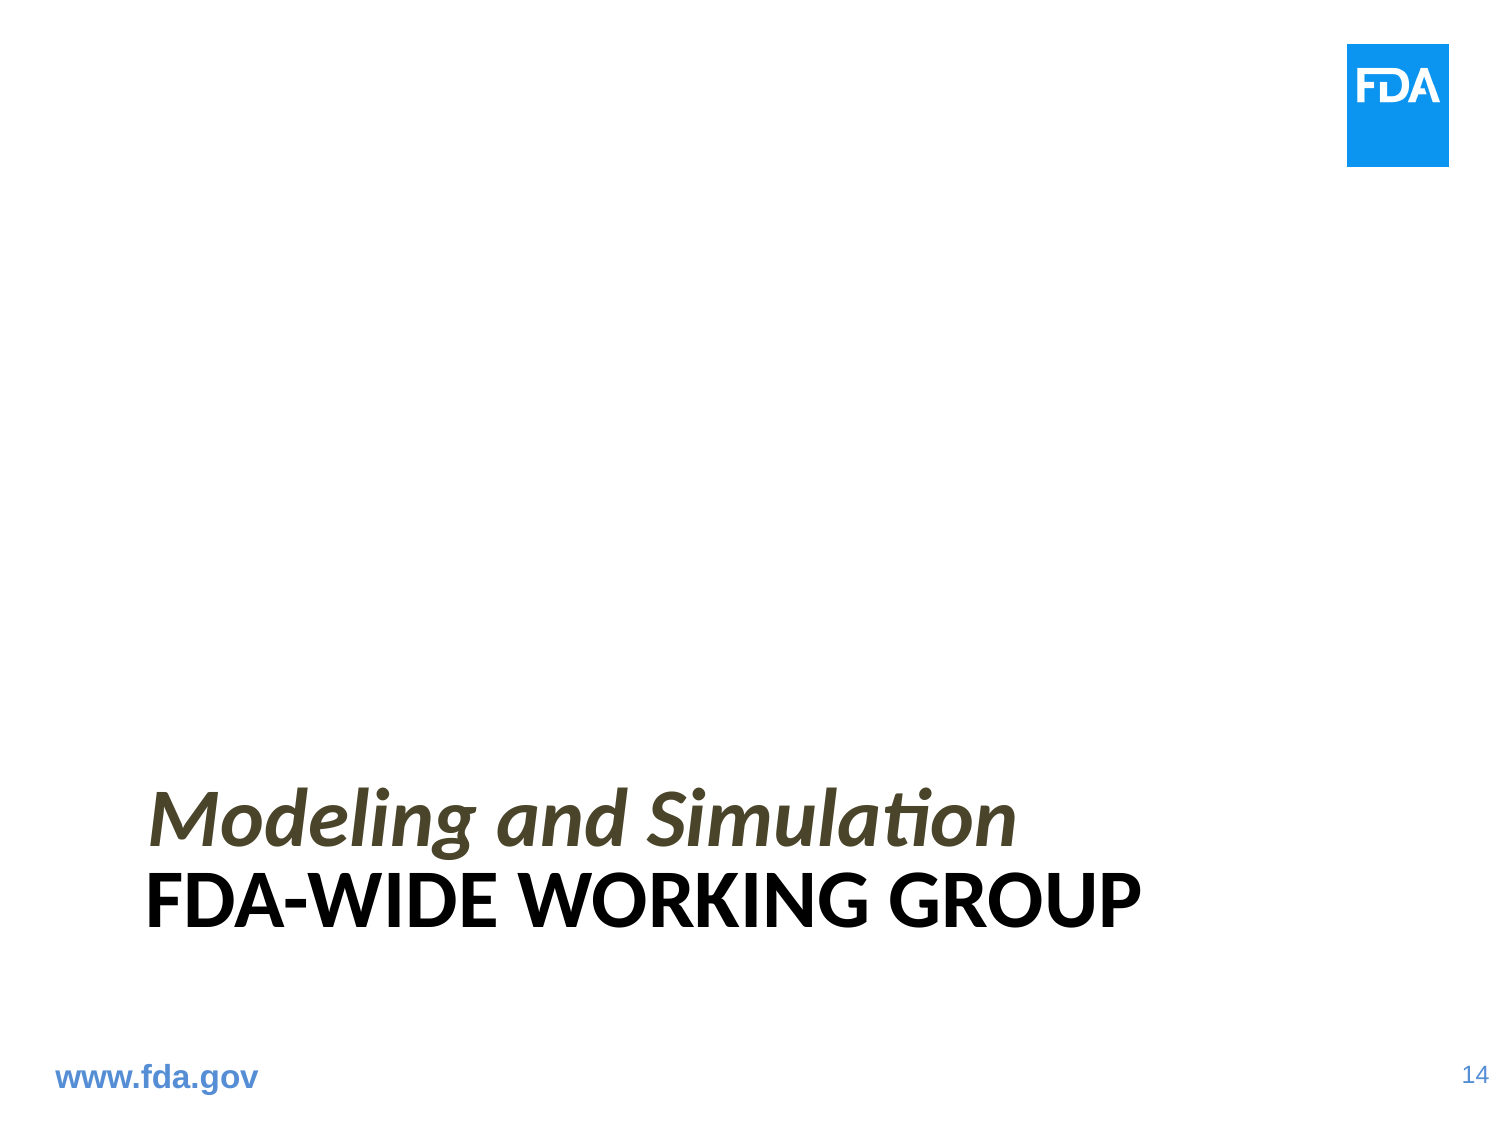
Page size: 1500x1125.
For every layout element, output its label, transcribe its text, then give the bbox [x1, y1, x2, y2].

picture [1347, 44, 1449, 167]
list Modeling and Simulation [132, 625, 1408, 872]
title Fda-wide working group [130, 836, 1406, 1060]
